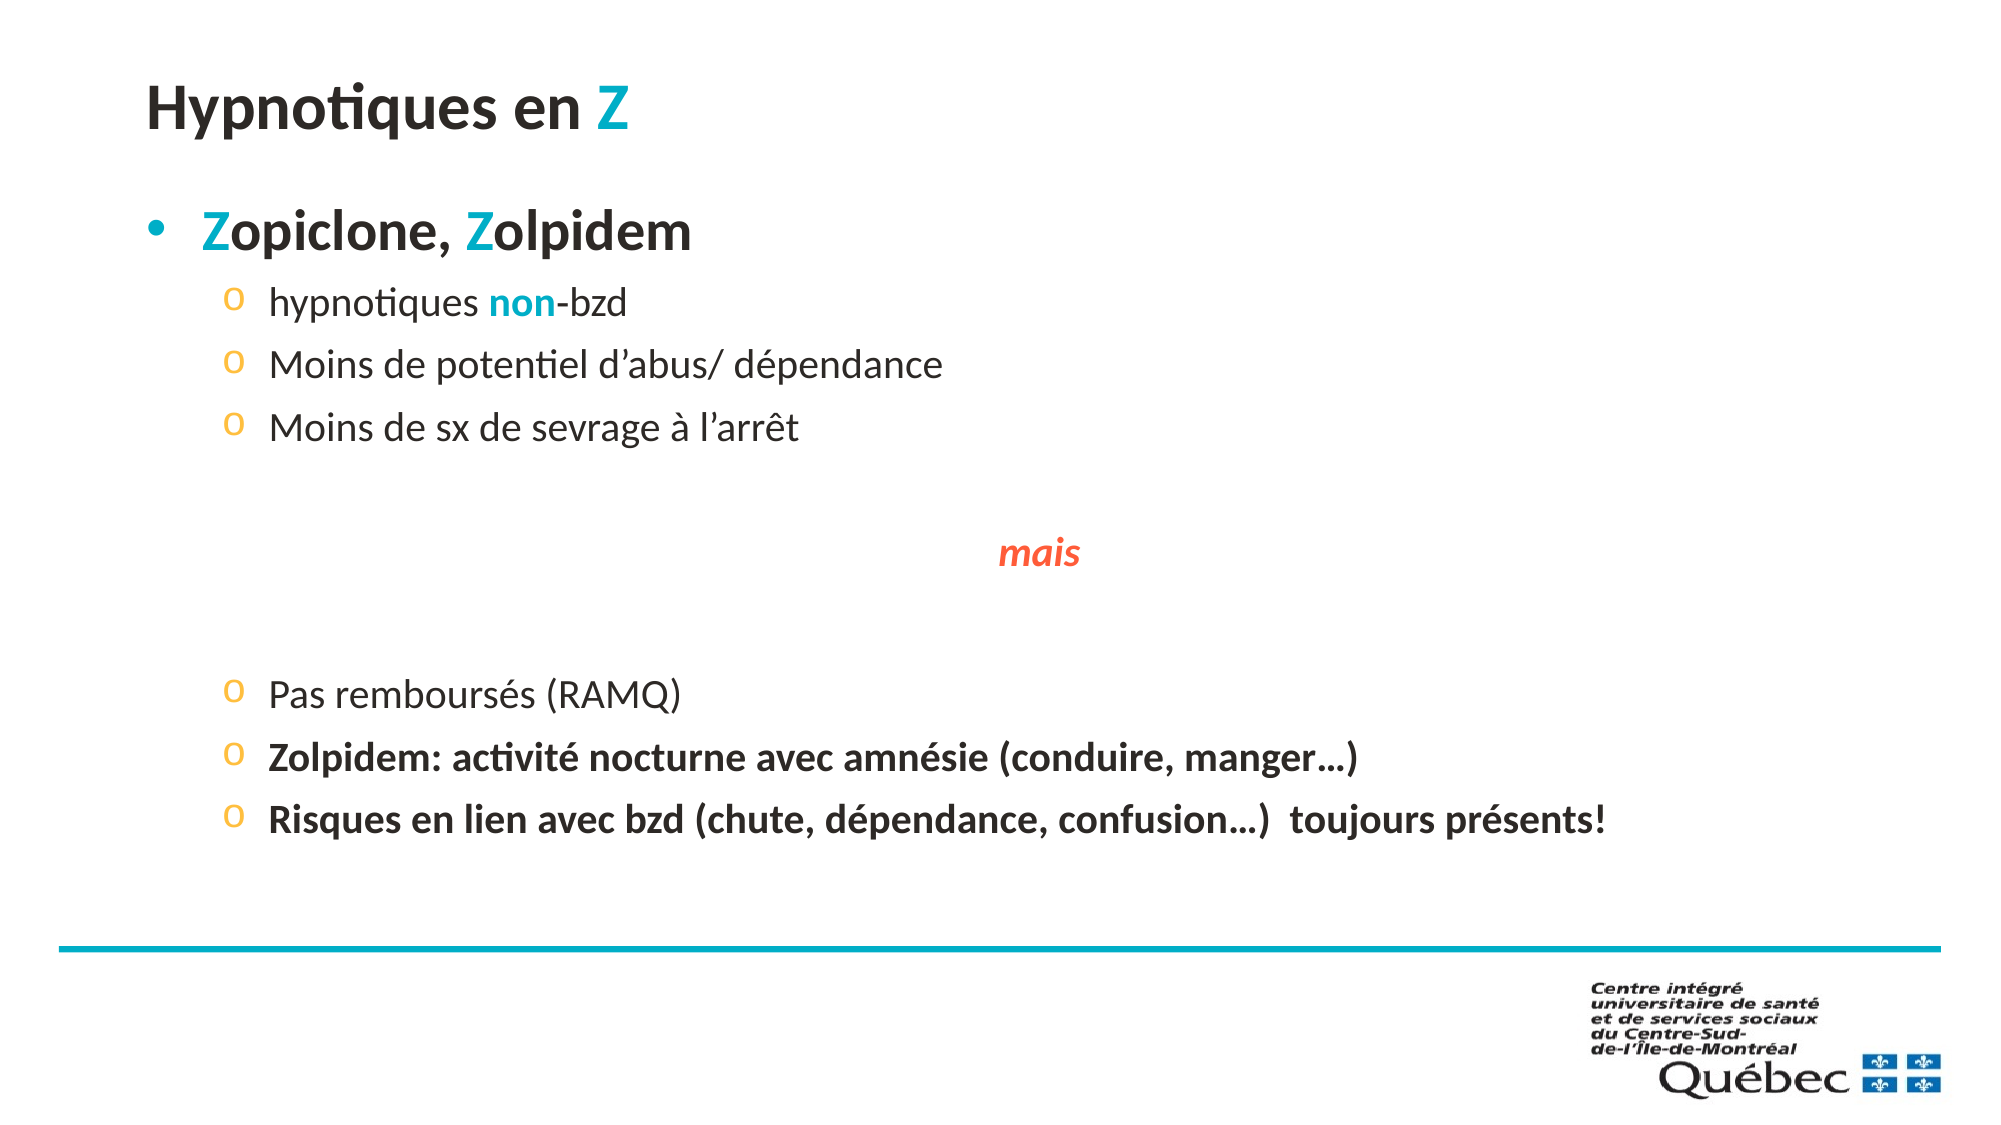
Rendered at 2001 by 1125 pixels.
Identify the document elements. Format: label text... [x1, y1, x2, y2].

title Hypnotiques en Z [131, 45, 1882, 161]
list Zopiclone, Zolpidem hypnotiques non‐bzd Moins de potentiel d’abus/ dépendance Moins de sx de sevrage à l’arrêt mais Pas remboursés (RAMQ) Zolpidem: activité nocturne avec amnésie (conduire, manger…) Risques en lien avec bzd (chute, dépendance, confusion…) toujours présents! [131, 184, 1882, 929]
picture [1558, 957, 1975, 1117]
